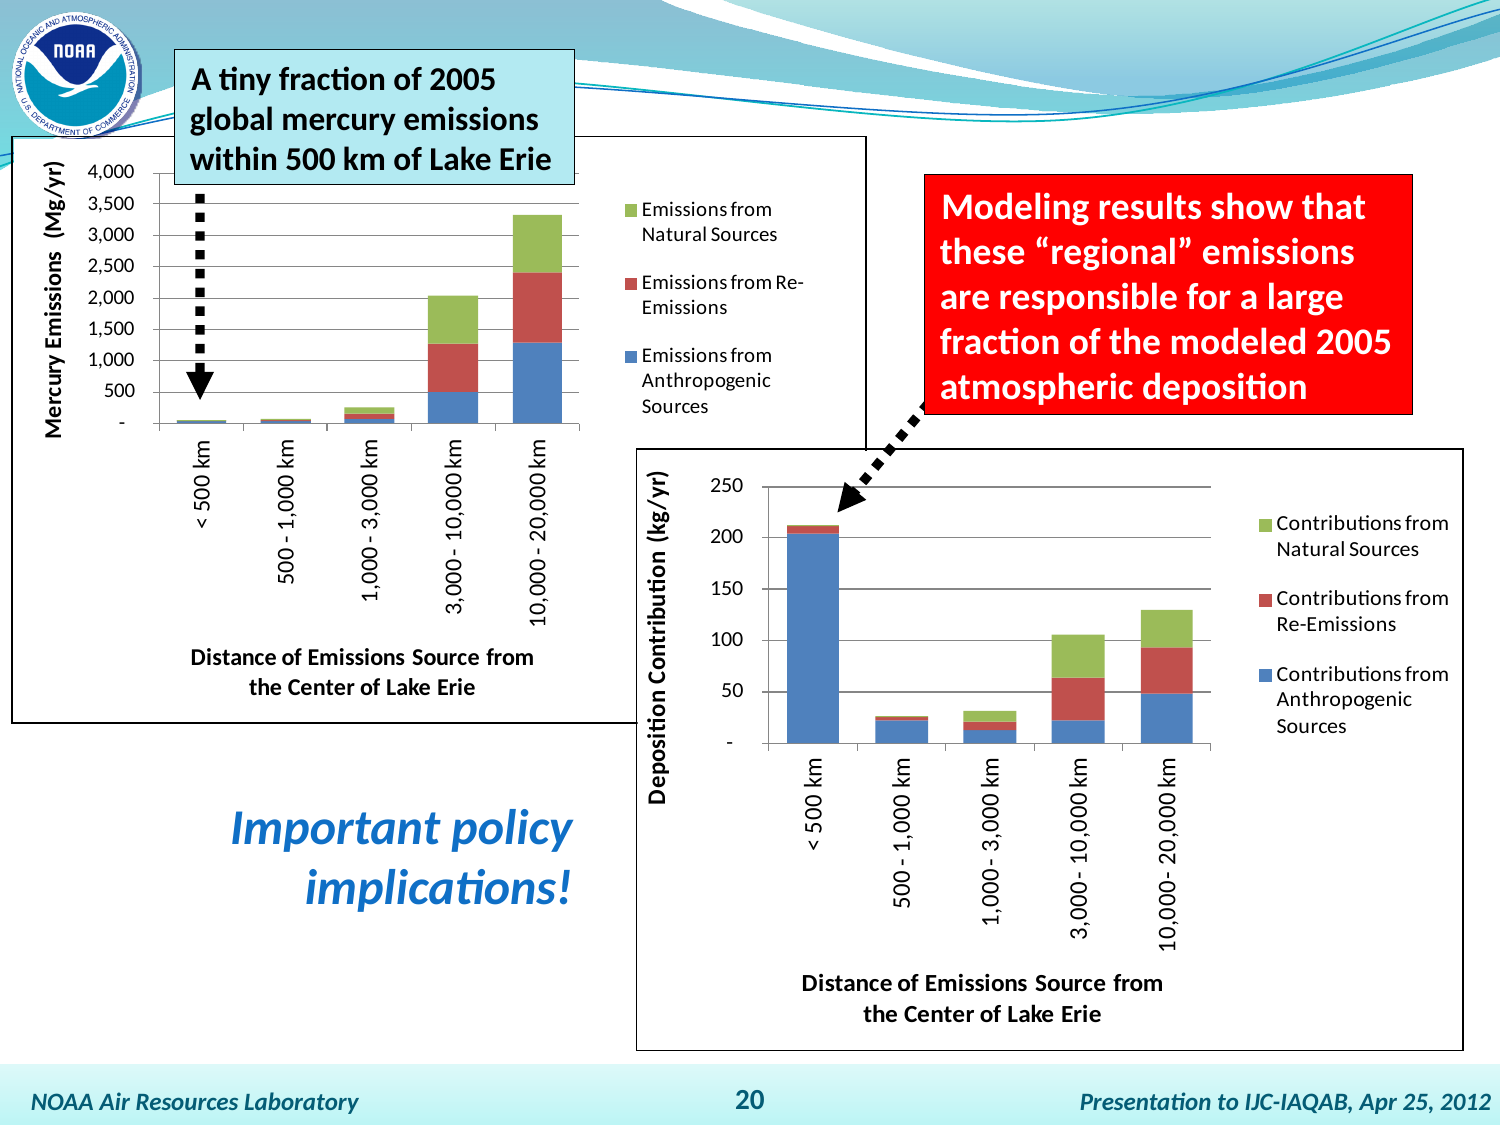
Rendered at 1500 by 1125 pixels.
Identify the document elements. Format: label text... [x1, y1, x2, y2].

text_box 20 [712, 1072, 788, 1123]
text_box NOAA Air Resources Laboratory [16, 1078, 375, 1123]
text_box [637, 174, 1463, 1051]
picture [12, 12, 138, 136]
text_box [174, 49, 576, 401]
text_box Important policy implications! [49, 787, 588, 923]
picture [12, 137, 866, 723]
text_box Presentation to IJC-IAQAB, Apr 25, 2012 [1065, 1078, 1500, 1123]
